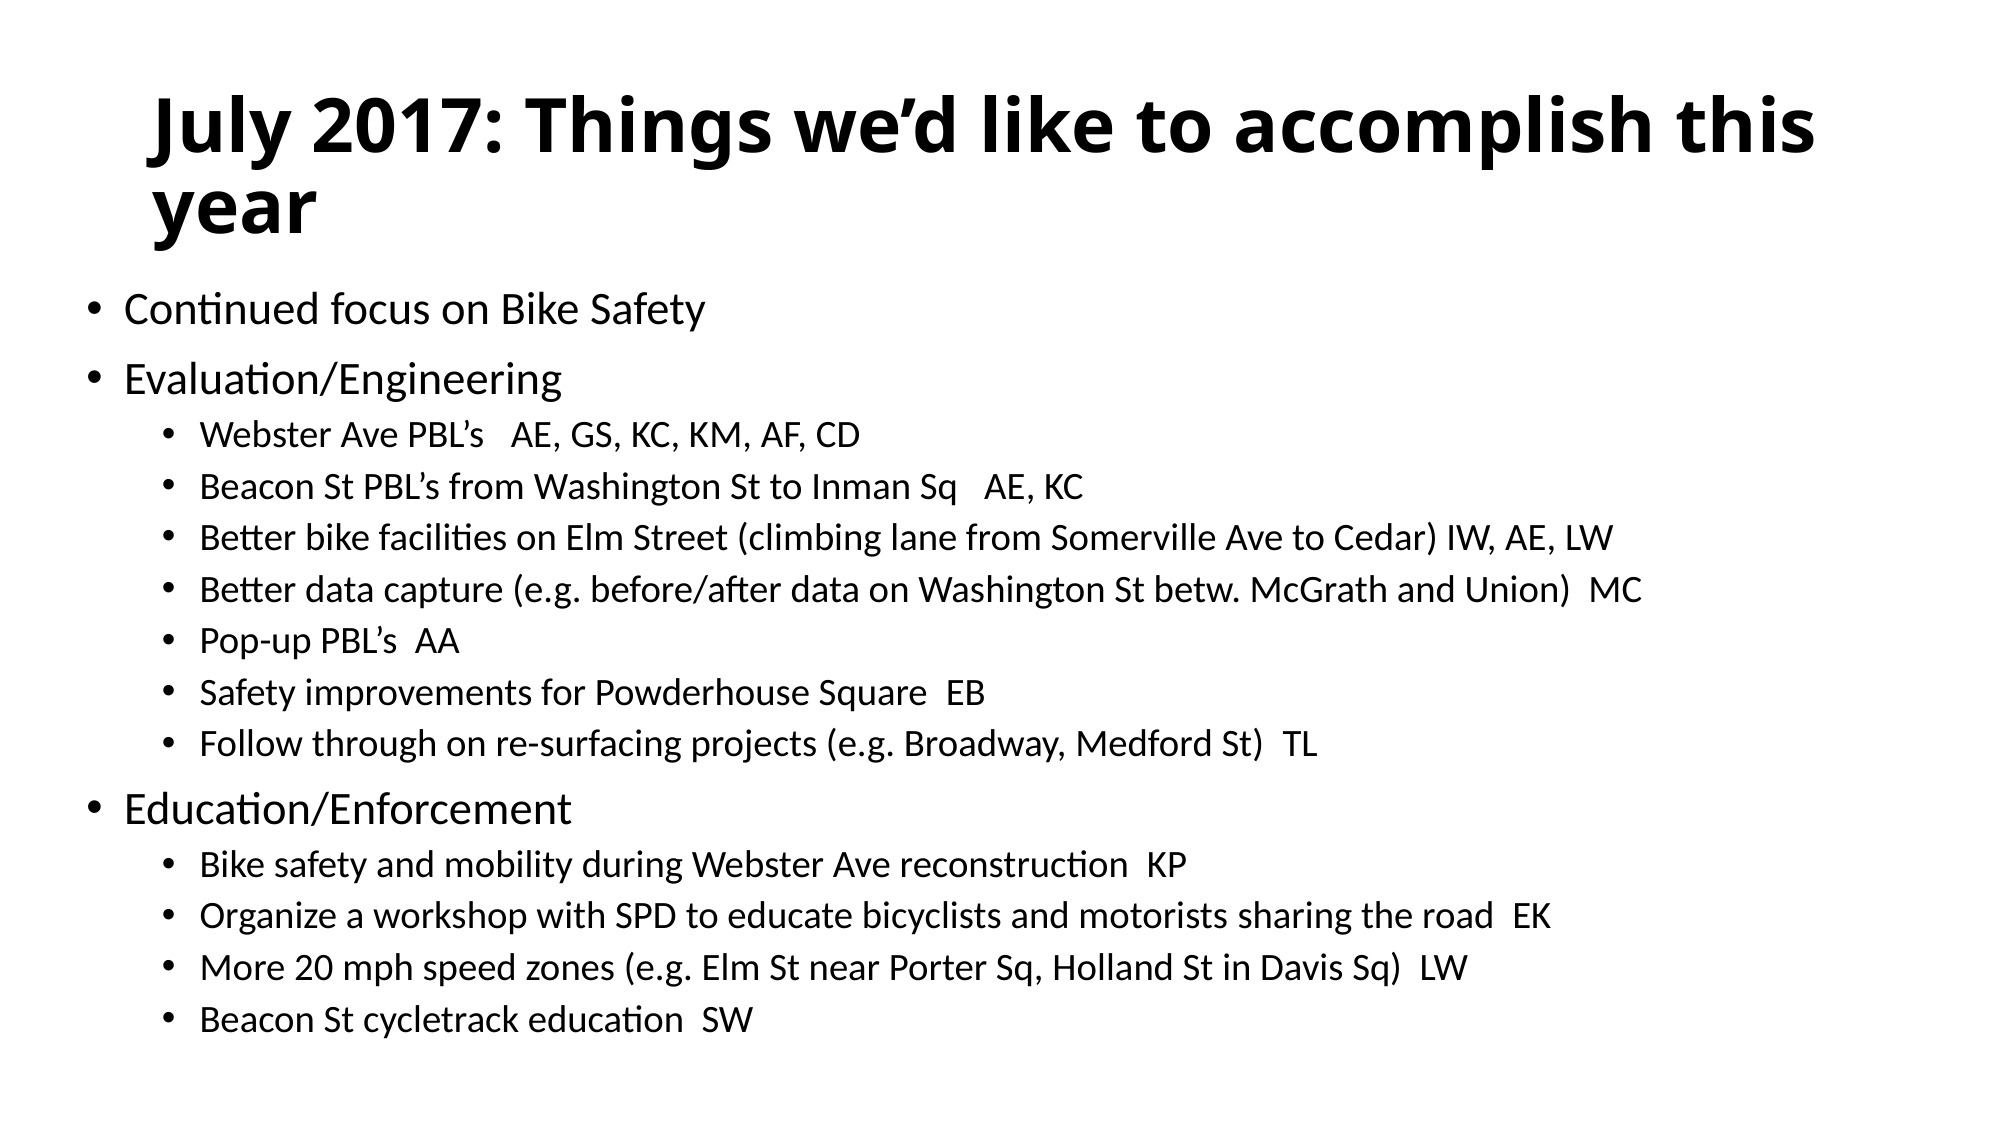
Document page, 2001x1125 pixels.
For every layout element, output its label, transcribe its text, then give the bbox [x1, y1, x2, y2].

list Continued focus on Bike Safety Evaluation/Engineering Webster Ave PBL’s AE, GS, KC, KM, AF, CD Beacon St PBL’s from Washington St to Inman Sq AE, KC Better bike facilities on Elm Street (climbing lane from Somerville Ave to Cedar) IW, AE, LW Better data capture (e.g. before/after data on Washington St betw. McGrath and Union) MC Pop-up PBL’s AA Safety improvements for Powderhouse Square EB Follow through on re-surfacing projects (e.g. Broadway, Medford St) TL Education/Enforcement Bike safety and mobility during Webster Ave reconstruction KP Organize a workshop with SPD to educate bicyclists and motorists sharing the road EK More 20 mph speed zones (e.g. Elm St near Porter Sq, Holland St in Davis Sq) LW Beacon St cycletrack education SW [71, 277, 1884, 1049]
title July 2017: Things we’d like to accomplish this year [137, 59, 1863, 277]
